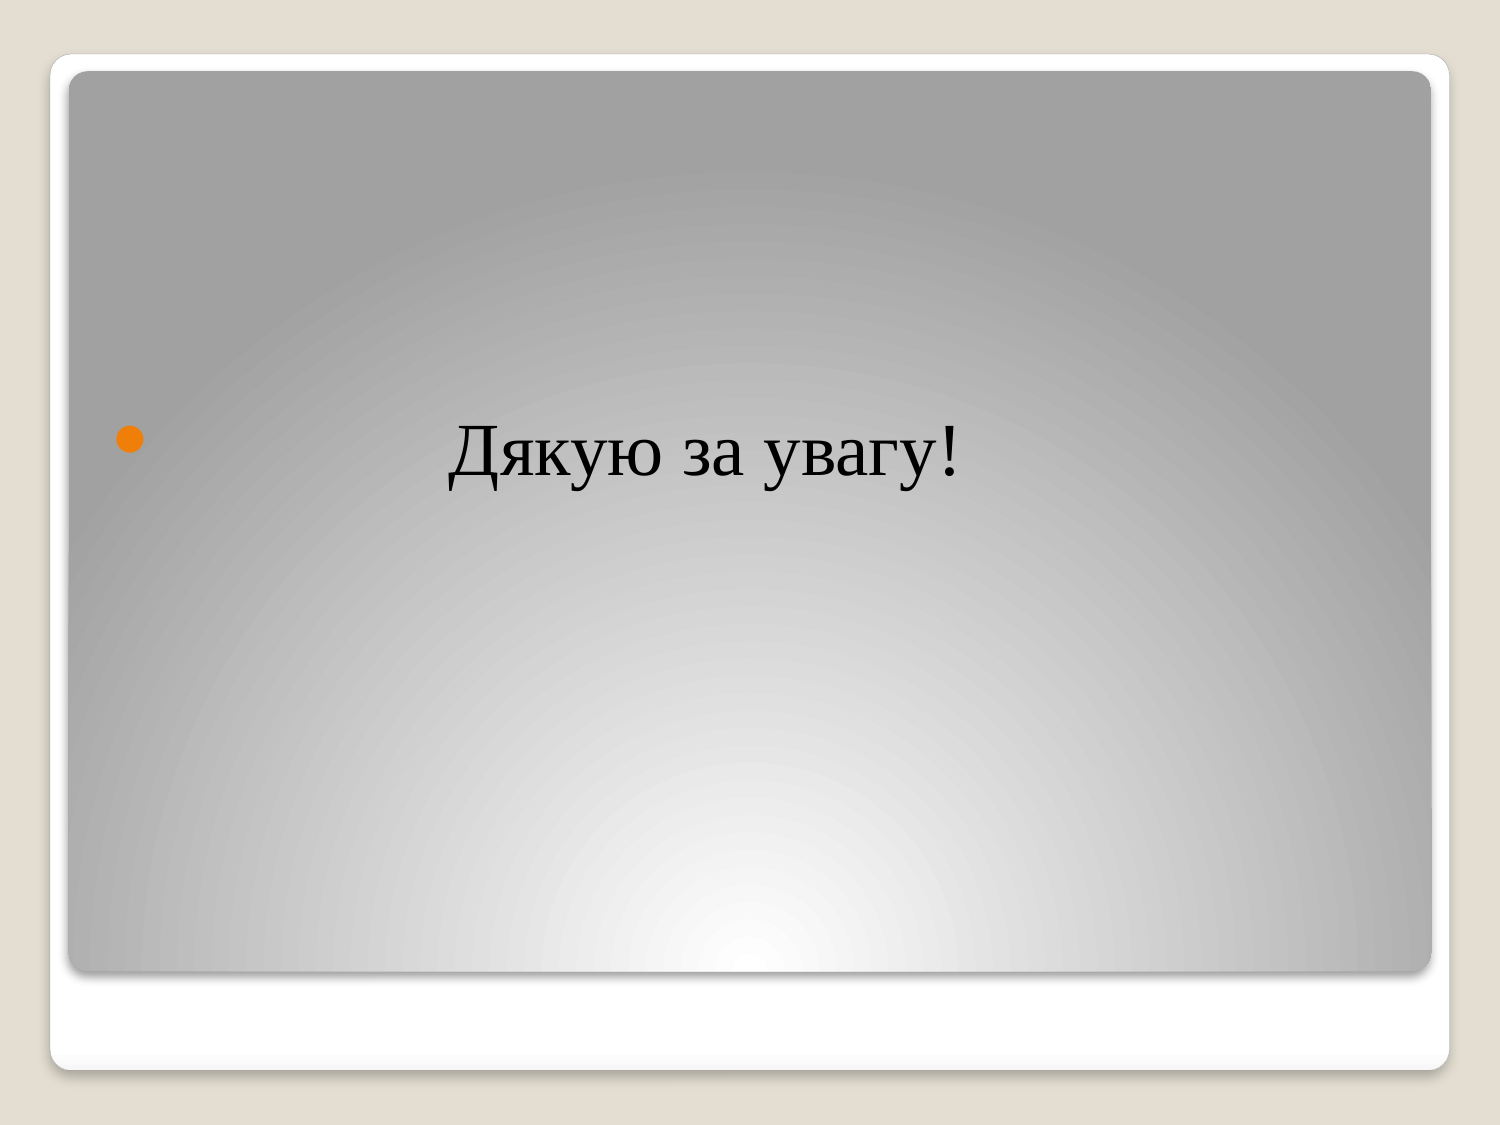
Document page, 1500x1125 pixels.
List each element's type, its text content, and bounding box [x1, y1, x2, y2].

list Дякую за увагу! [82, 385, 1425, 774]
